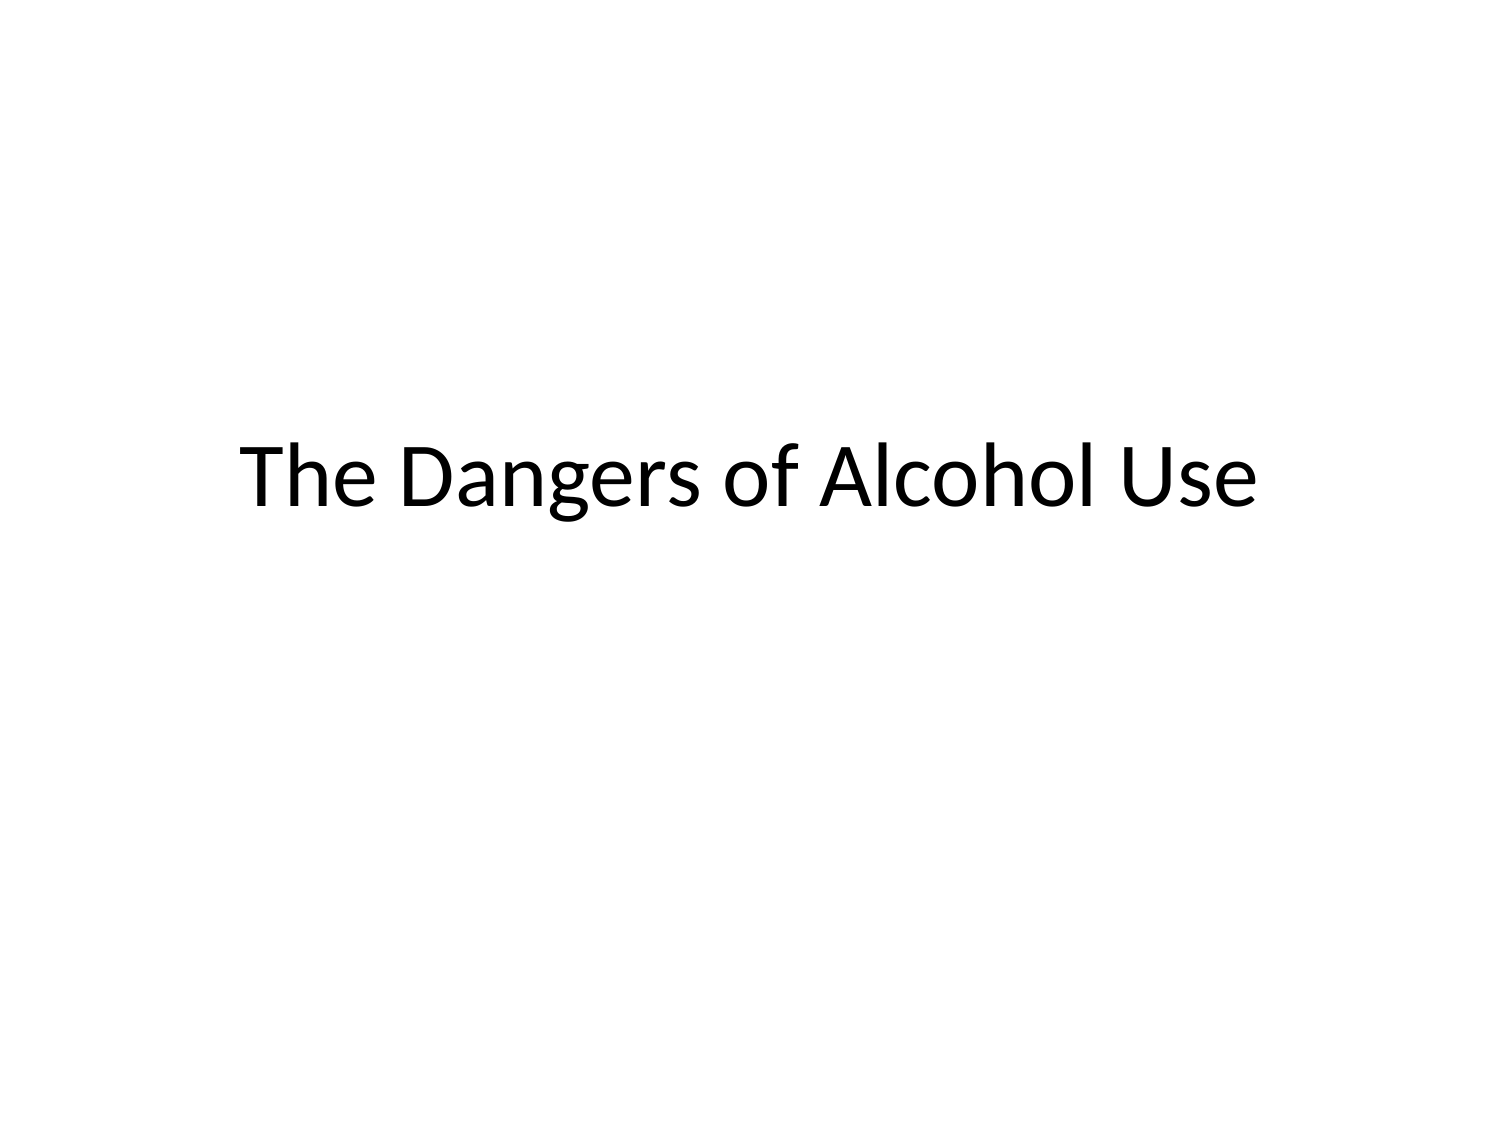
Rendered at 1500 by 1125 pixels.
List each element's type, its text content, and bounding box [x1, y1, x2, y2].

title The Dangers of Alcohol Use [112, 349, 1388, 591]
